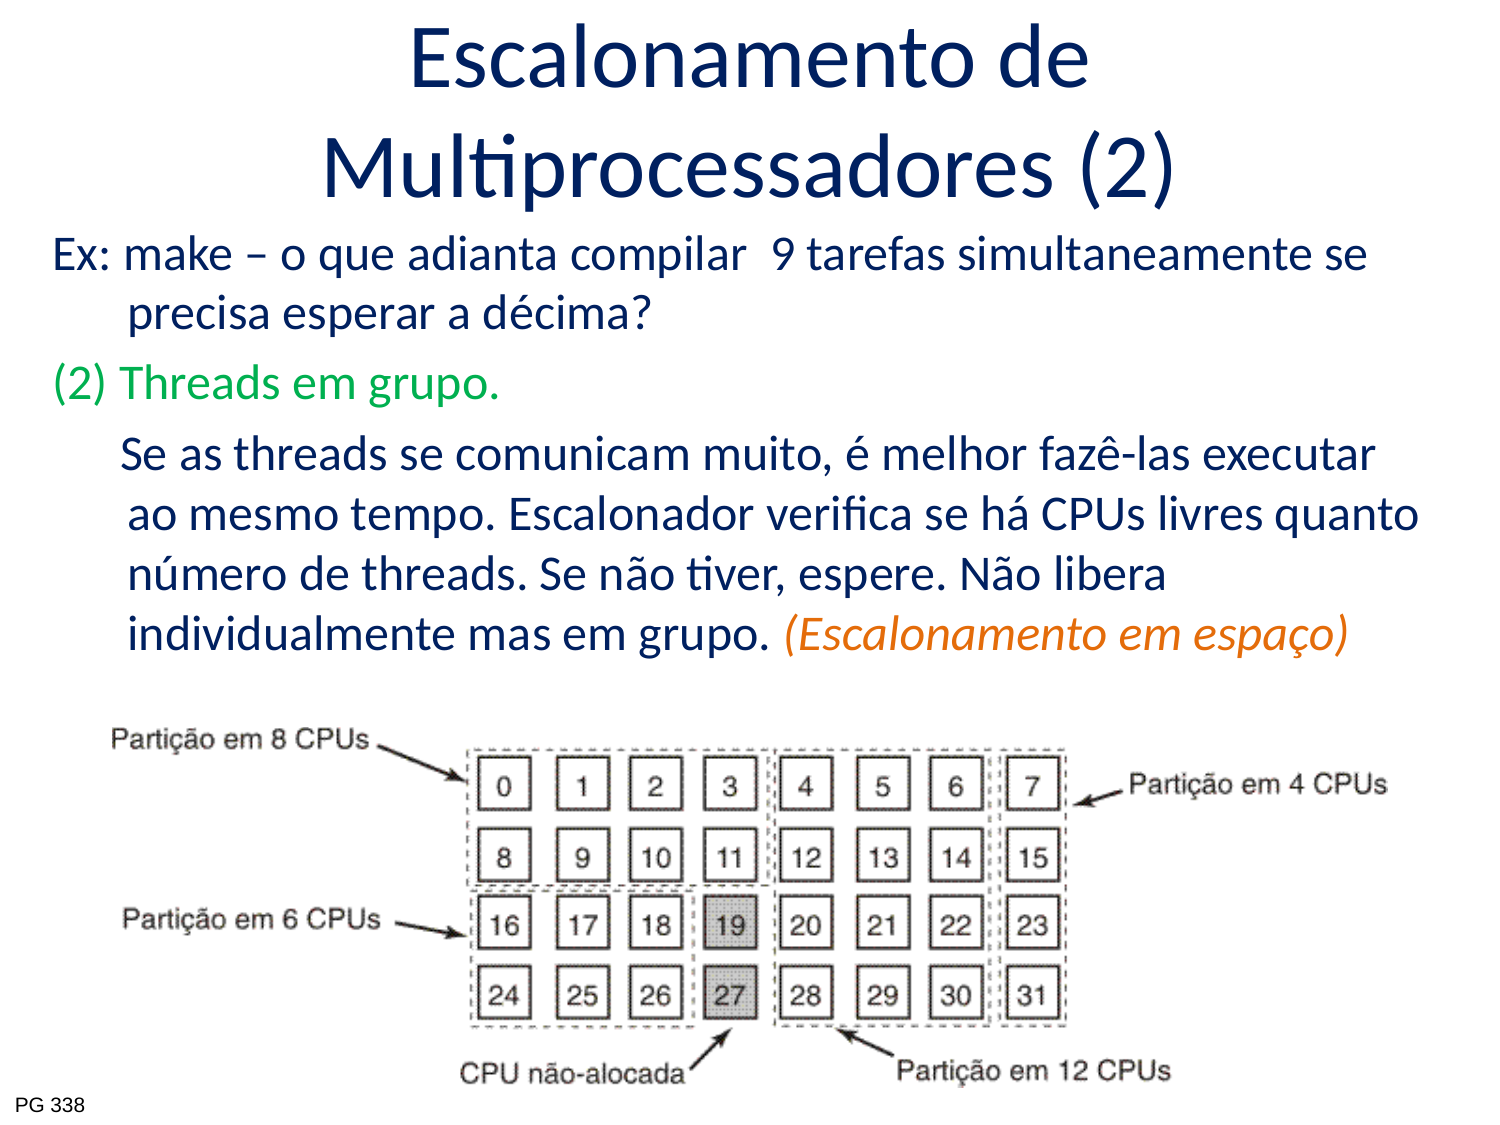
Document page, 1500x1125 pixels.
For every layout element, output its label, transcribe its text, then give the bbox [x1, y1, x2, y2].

text_box Escalonamento de Multiprocessadores (2) [24, 12, 1475, 200]
list Ex: make – o que adianta compilar 9 tarefas simultaneamente se precisa esperar a décima? (2) Threads em grupo. Se as threads se comunicam muito, é melhor fazê-las executar ao mesmo tempo. Escalonador verifica se há CPUs livres quanto número de threads. Se não tiver, espere. Não libera individualmente mas em grupo. (Escalonamento em espaço) [37, 212, 1438, 1125]
picture [112, 727, 1388, 1088]
text_box PG 338 [0, 1084, 113, 1125]
